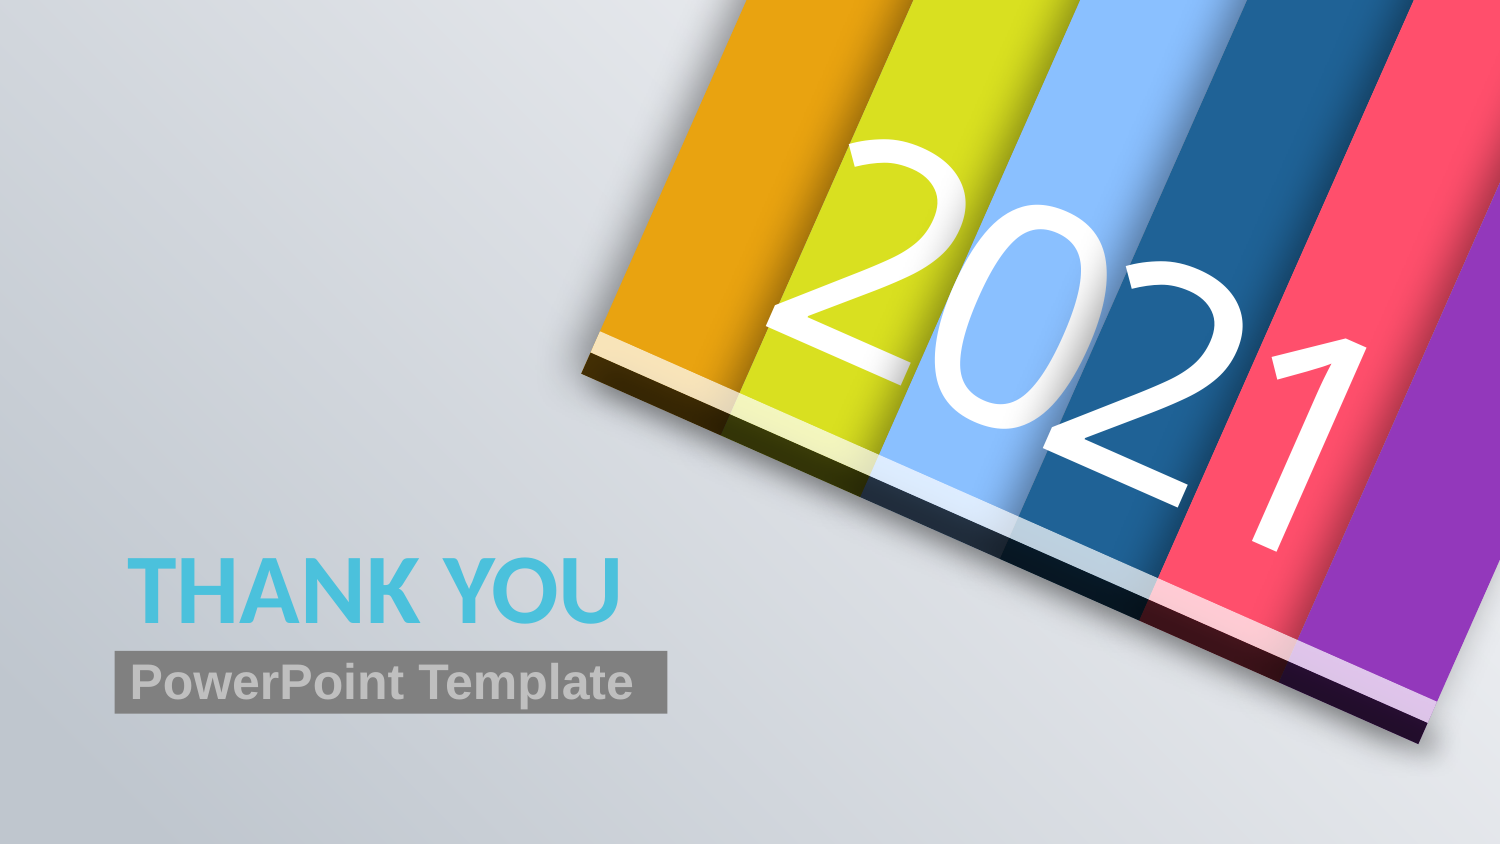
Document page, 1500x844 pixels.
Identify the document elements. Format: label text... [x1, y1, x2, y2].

subtitle PowerPoint Template [114, 641, 680, 770]
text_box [690, 0, 1500, 591]
title THANK YOU [112, 492, 1388, 674]
